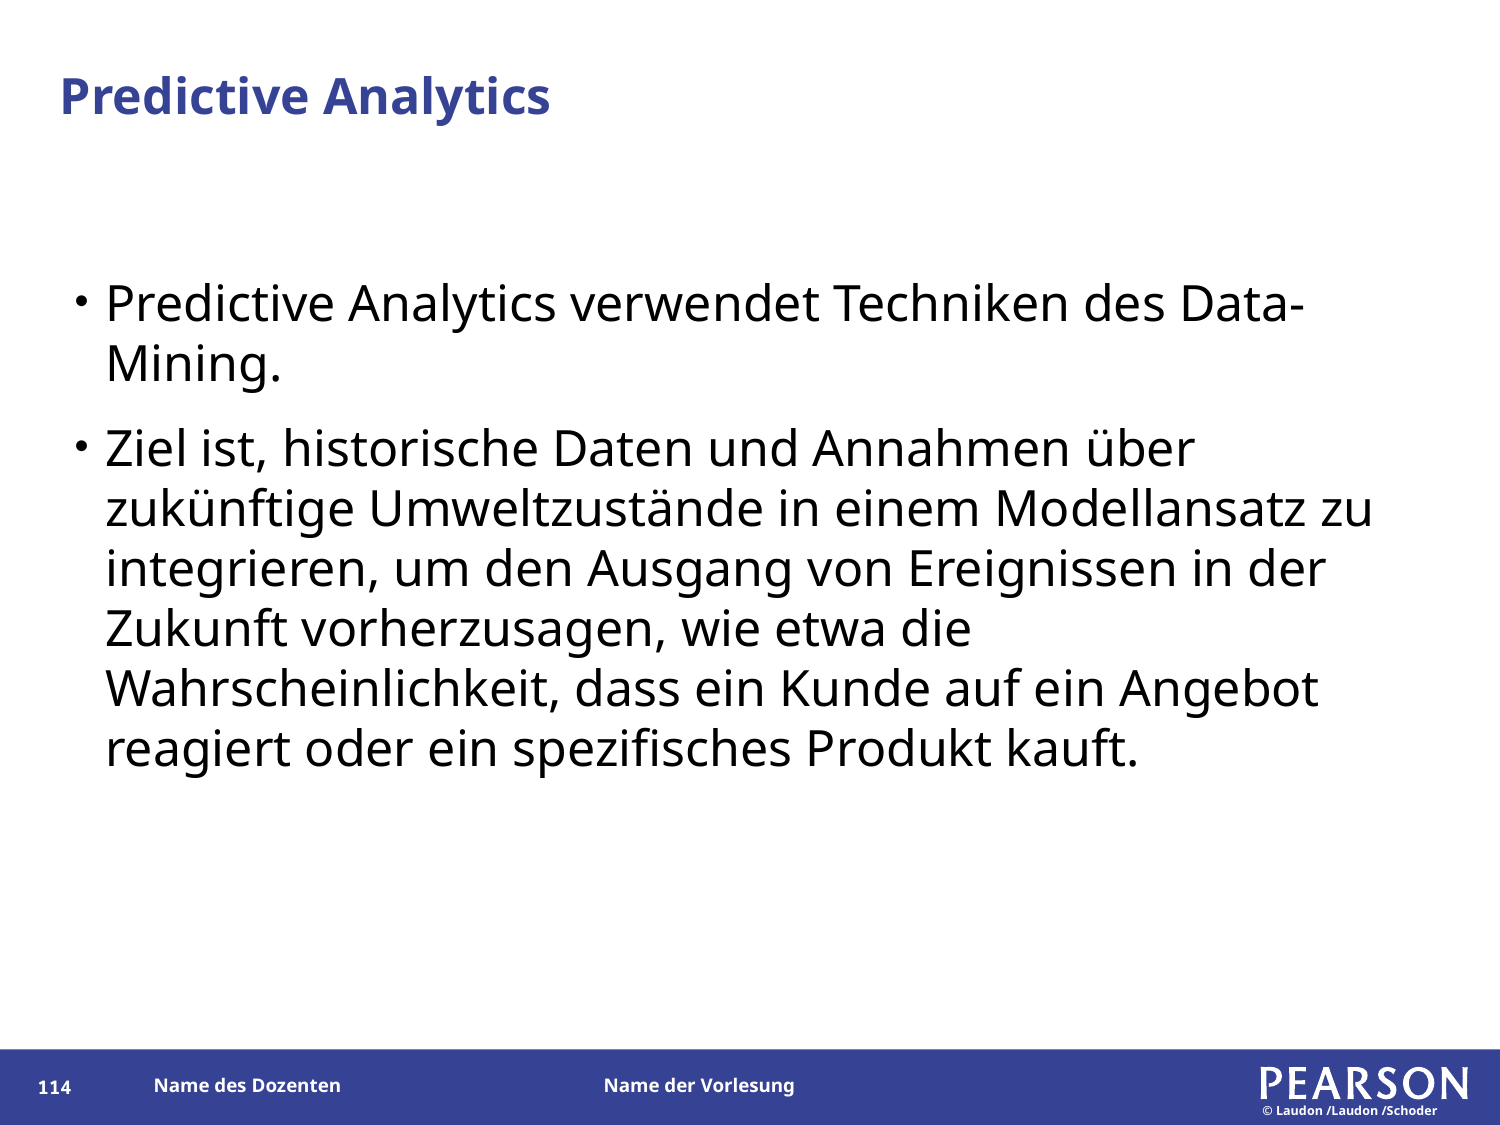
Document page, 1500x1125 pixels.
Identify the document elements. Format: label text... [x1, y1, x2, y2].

list Predictive Analytics verwendet Techniken des Data-Mining. Ziel ist, historische Daten und Annahmen über zukünftige Umweltzustände in einem Modellansatz zu integrieren, um den Ausgang von Ereignissen in der Zukunft vorherzusagen, wie etwa die Wahrscheinlichkeit, dass ein Kunde auf ein Angebot reagiert oder ein spezifisches Produkt kauft. [59, 263, 1410, 1017]
title Predictive Analytics [59, 64, 1410, 213]
slide_number 114 [22, 1067, 136, 1098]
